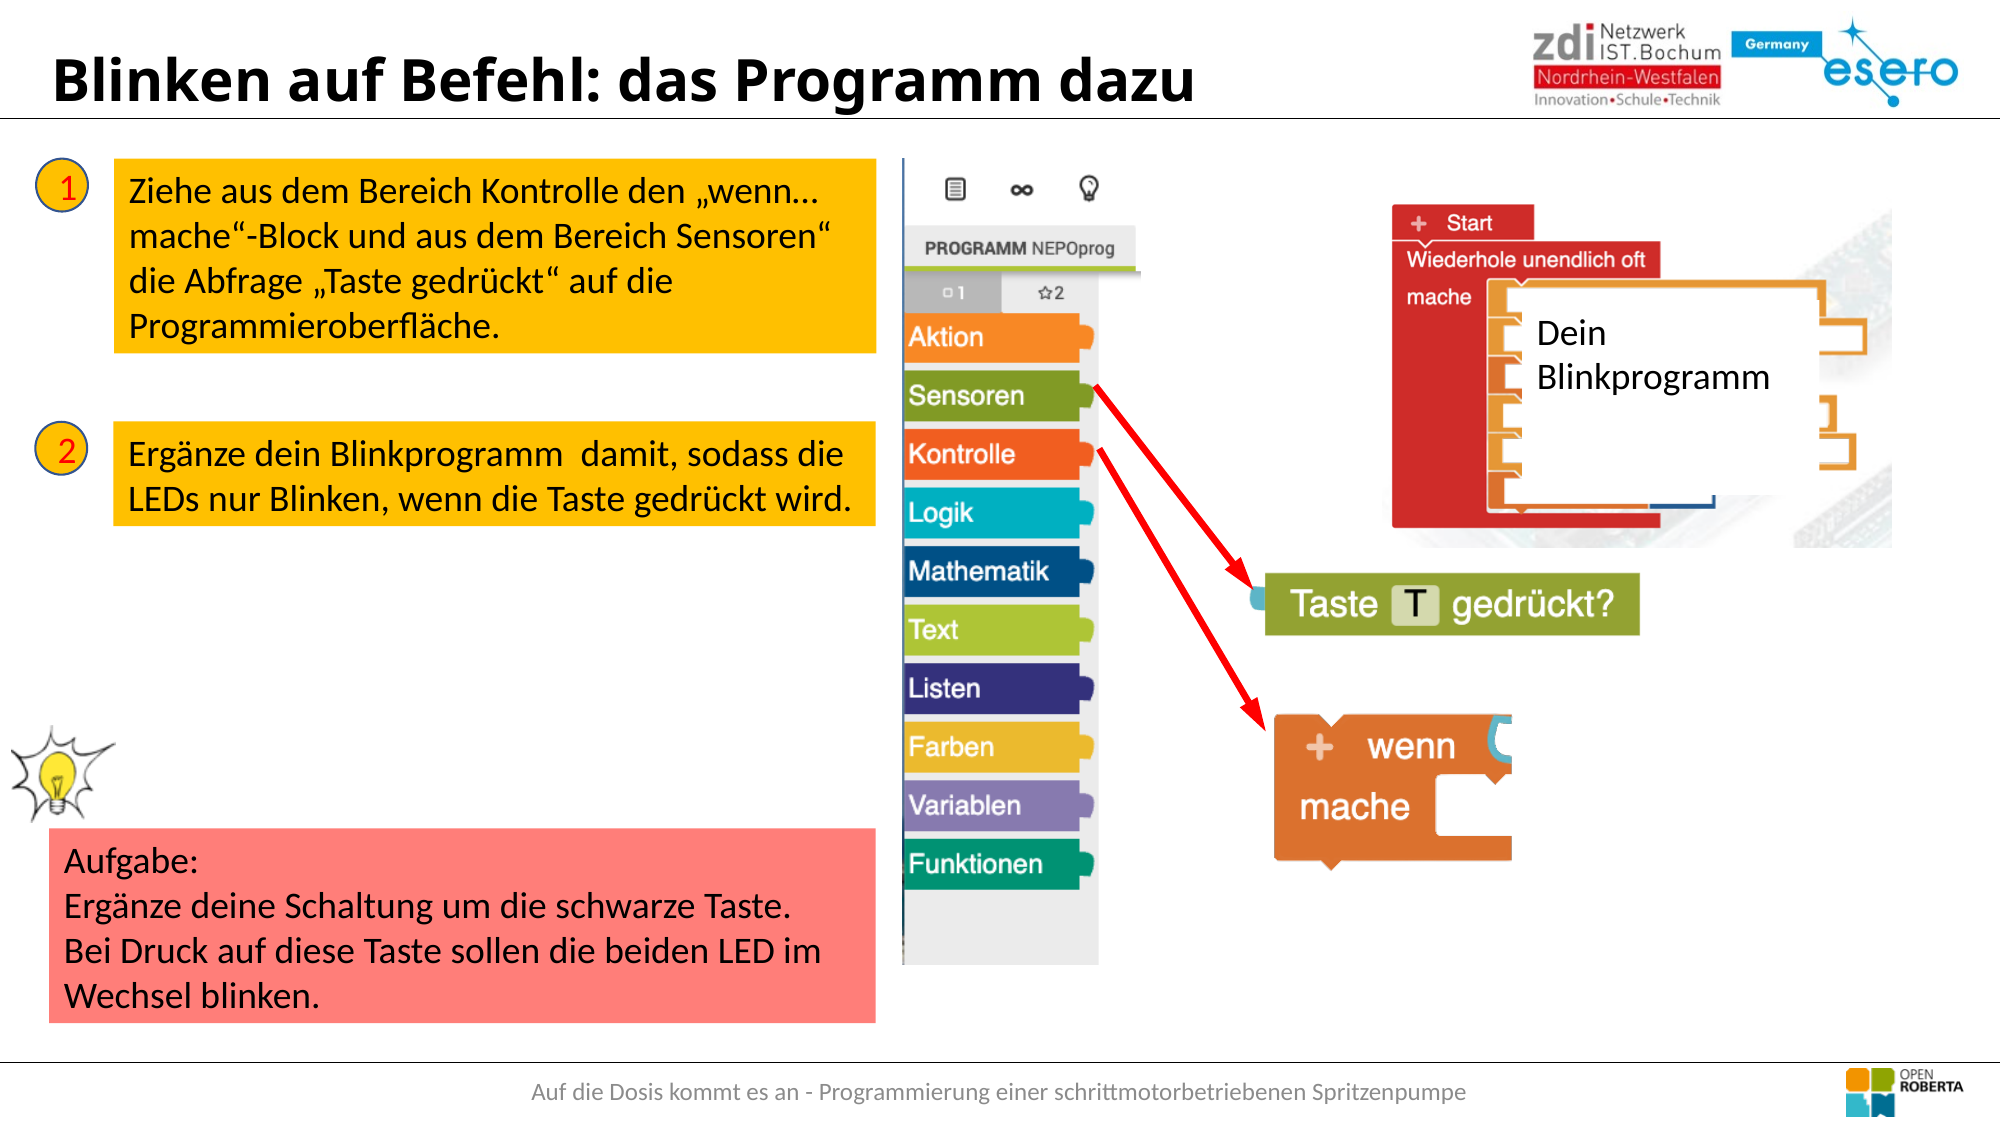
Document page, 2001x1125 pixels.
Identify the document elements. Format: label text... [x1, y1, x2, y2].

title Blinken auf Befehl: das Programm dazu [36, 24, 1481, 140]
text_box 1 [35, 157, 89, 213]
text_box Ergänze dein Blinkprogramm damit, sodass die LEDs nur Blinken, wenn die Taste gedrückt wird. [113, 421, 876, 527]
picture [1382, 185, 1892, 549]
picture [1265, 704, 1523, 880]
text_box Ziehe aus dem Bereich Kontrolle den „wenn…mache“-Block und aus dem Bereich Sensoren“ die Abfrage „Taste gedrückt“ auf die Programmieroberfläche. [114, 158, 877, 354]
text_box 2 [34, 420, 89, 476]
picture [1266, 562, 1655, 650]
picture [1846, 1068, 1964, 1117]
picture [902, 158, 1141, 965]
picture [1532, 11, 1964, 111]
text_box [1099, 448, 1266, 732]
text_box Aufgabe: Ergänze deine Schaltung um die schwarze Taste. Bei Druck auf diese Taste sollen die beiden LED im Wechsel blinken. [49, 828, 876, 1024]
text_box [1095, 385, 1254, 591]
picture [11, 725, 116, 823]
